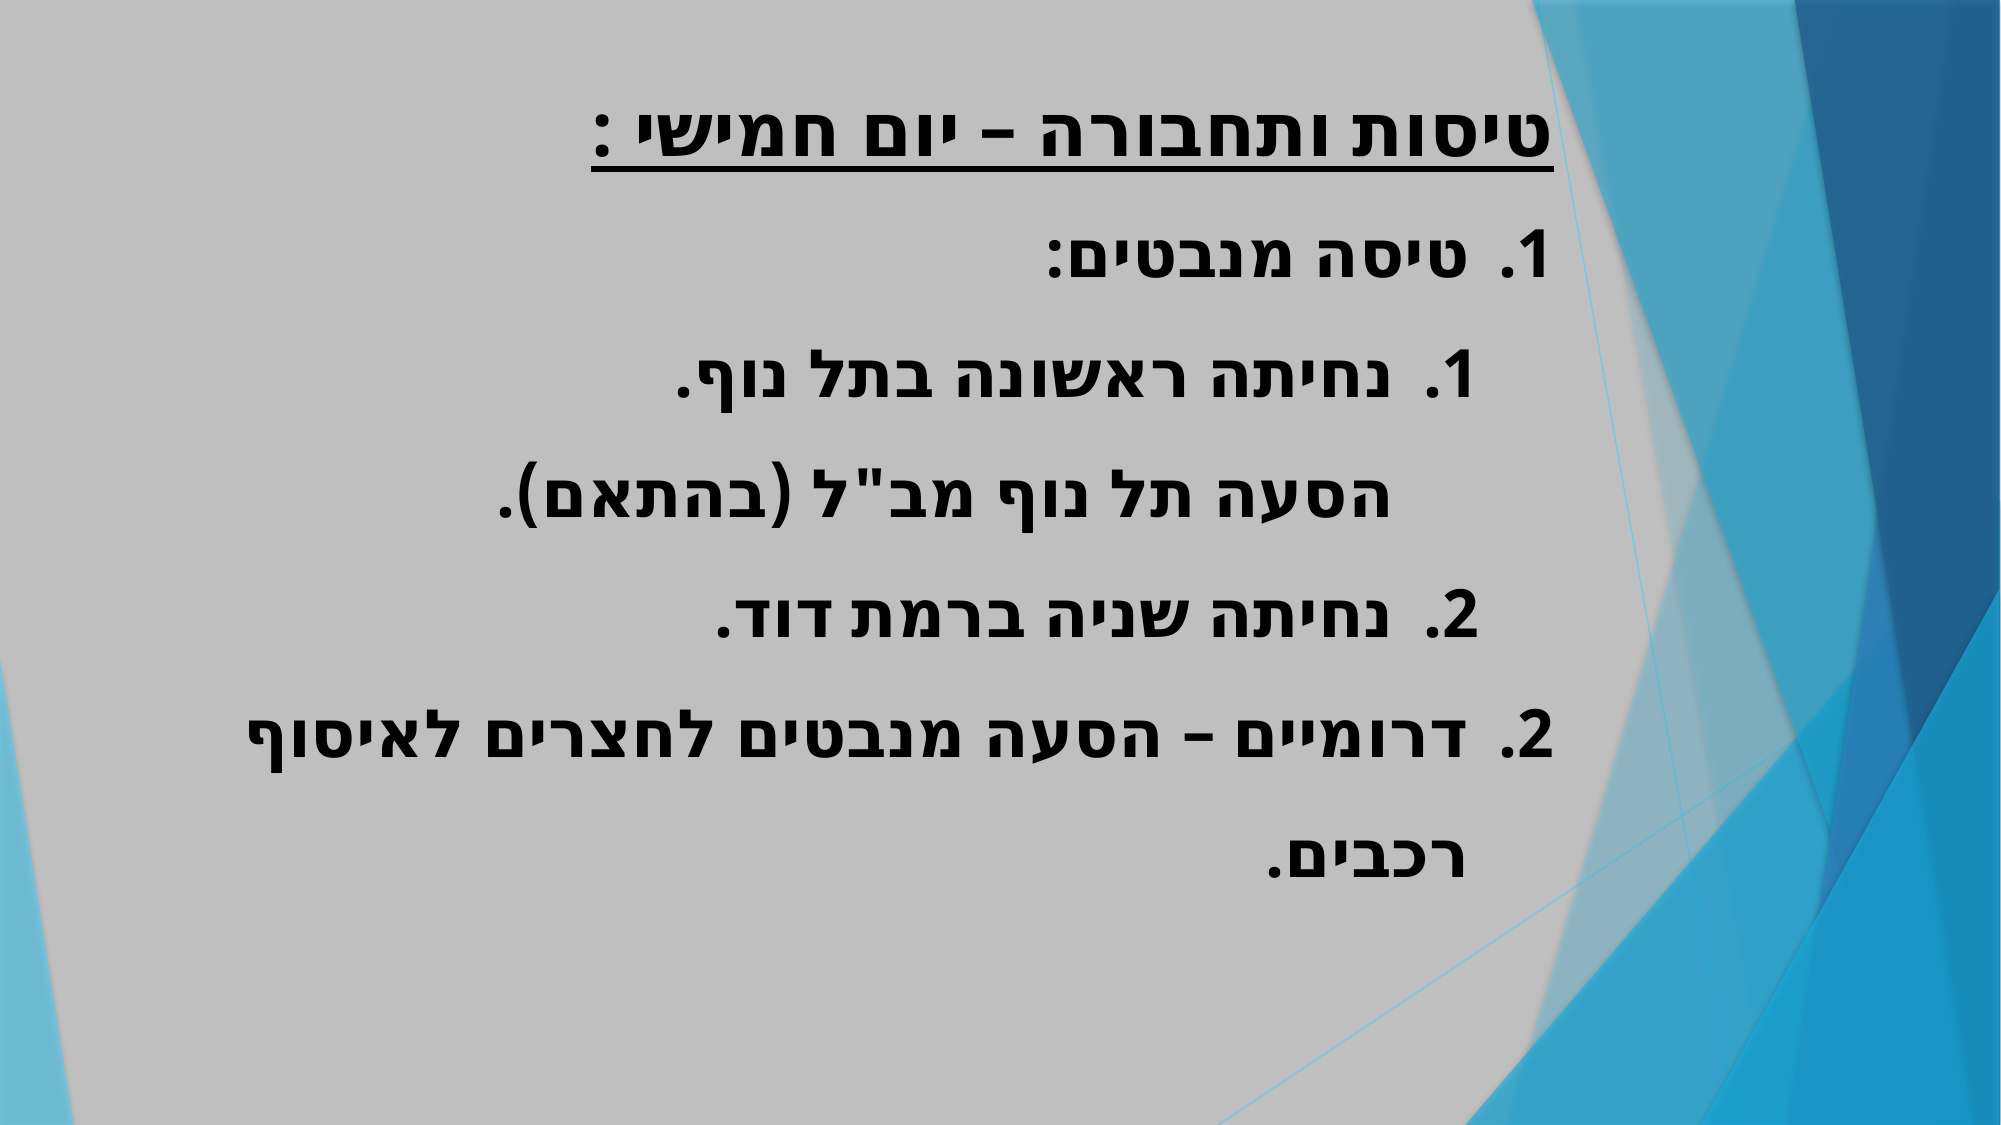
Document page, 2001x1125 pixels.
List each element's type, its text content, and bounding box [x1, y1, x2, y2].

text_box טיסות ותחבורה – יום חמישי : טיסה מנבטים: נחיתה ראשונה בתל נוף. הסעה תל נוף מב"ל (בהתאם). נחיתה שניה ברמת דוד. דרומיים – הסעה מנבטים לחצרים לאיסוף רכבים. [21, 28, 1569, 899]
